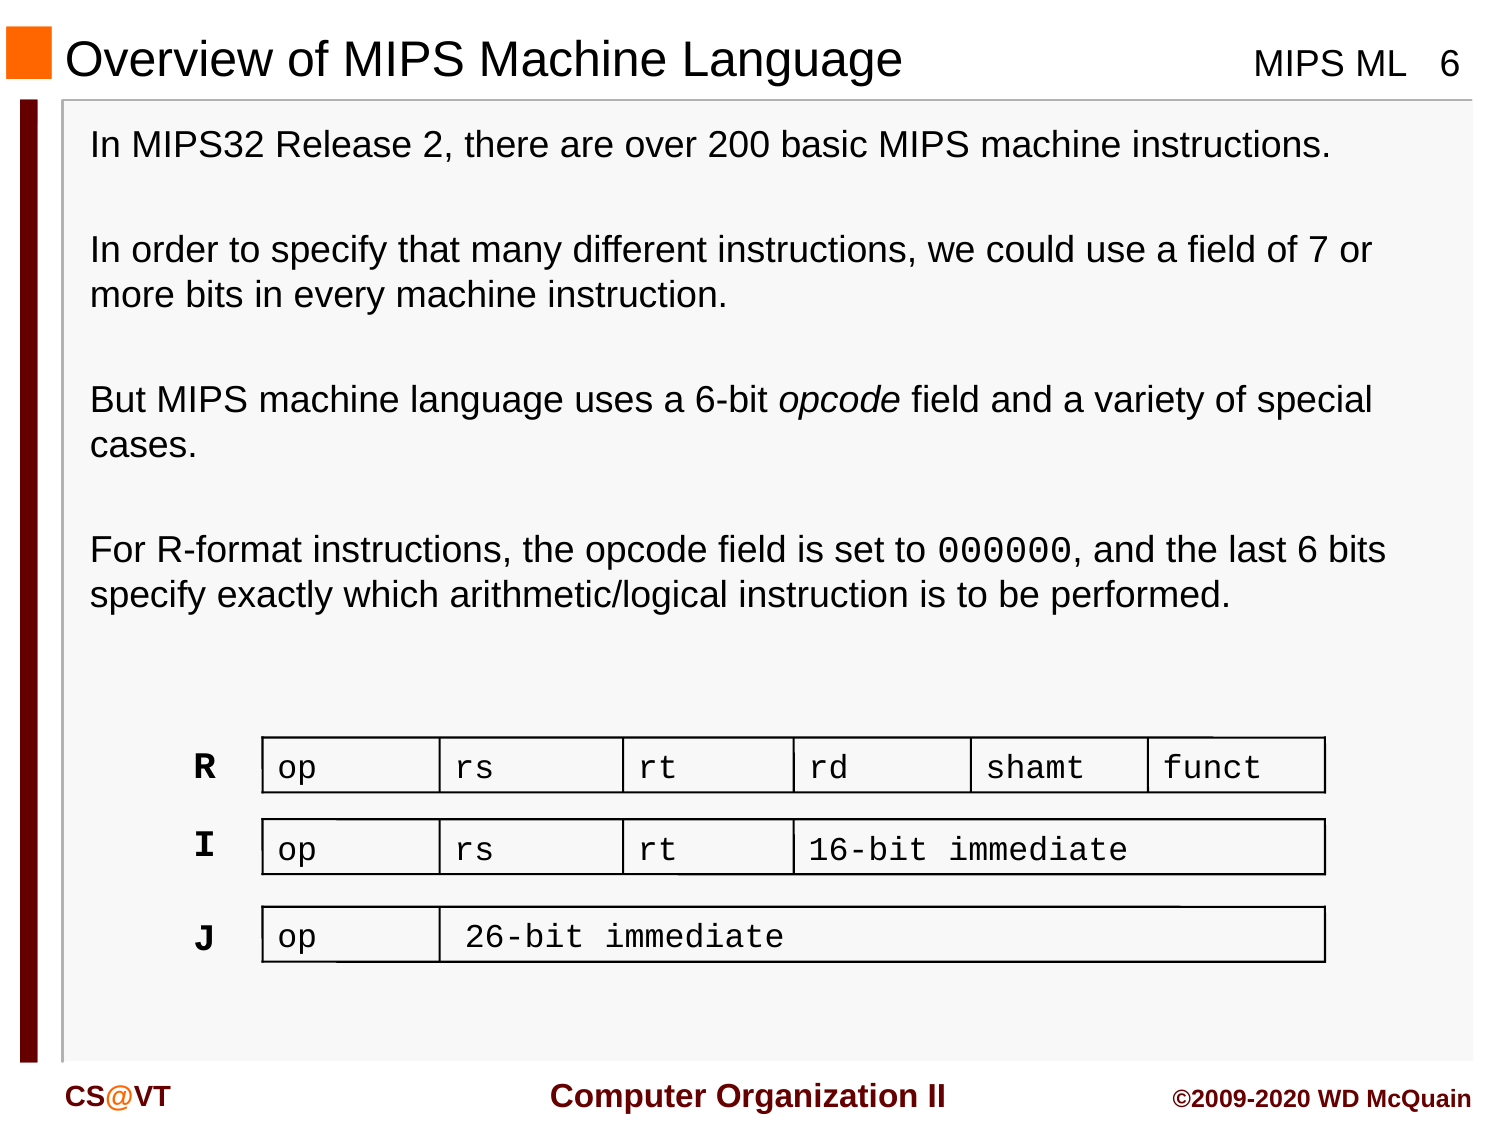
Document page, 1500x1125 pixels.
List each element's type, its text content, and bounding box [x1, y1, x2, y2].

title Overview of MIPS Machine Language [50, 28, 1000, 85]
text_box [262, 737, 1326, 794]
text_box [262, 906, 1326, 963]
text_box J [171, 909, 238, 963]
text_box [36, 51, 471, 130]
text_box In MIPS32 Release 2, there are over 200 basic MIPS machine instructions. In order to specify that many different instructions, we could use a field of 7 or more bits in every machine instruction. But MIPS machine language uses a 6-bit opcode field and a variety of special cases. For R-format instructions, the opcode field is set to 000000, and the last 6 bits specify exactly which arithmetic/logical instruction is to be performed. [75, 112, 1463, 622]
text_box I [171, 816, 238, 869]
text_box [262, 818, 1326, 876]
text_box R [171, 737, 238, 791]
